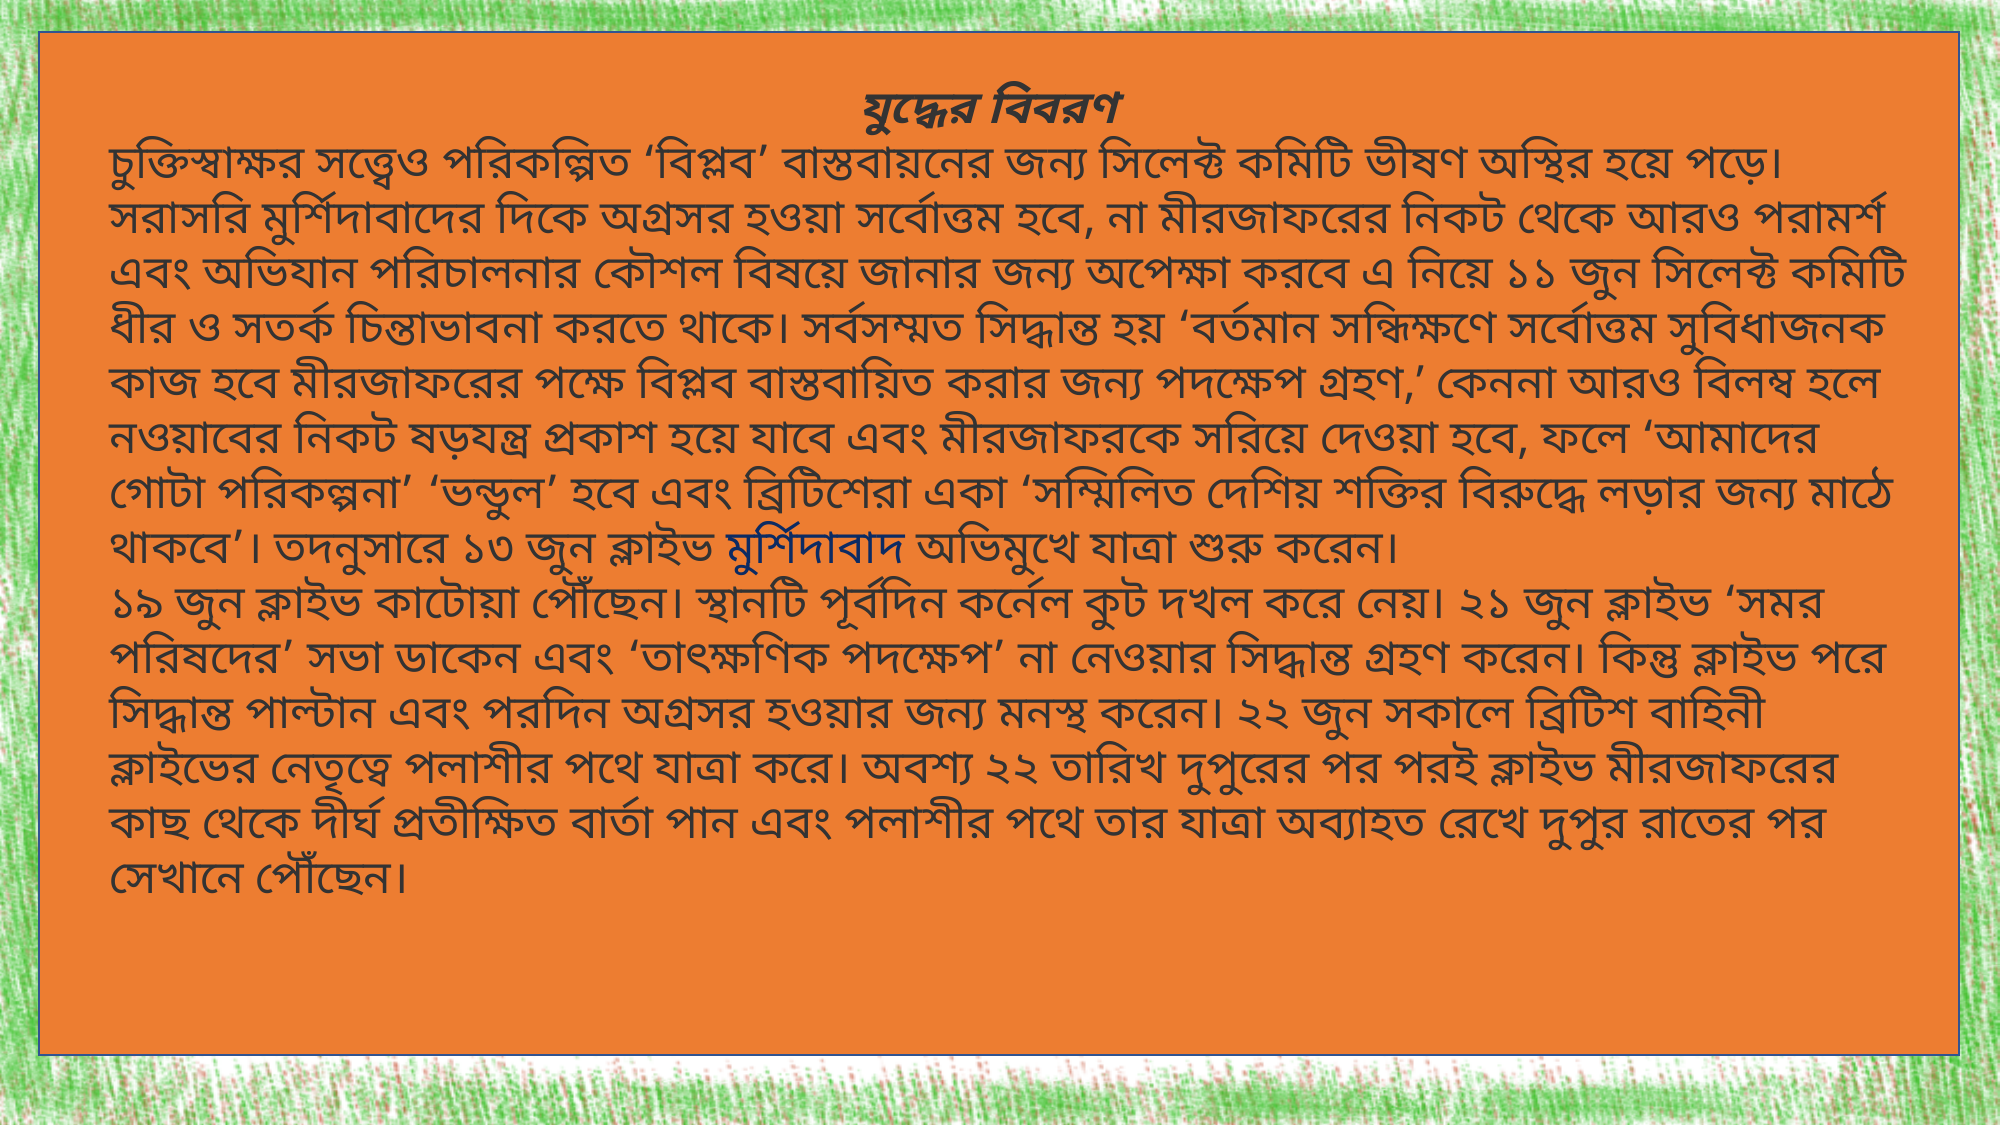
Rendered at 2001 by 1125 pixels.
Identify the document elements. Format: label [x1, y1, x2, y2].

text_box [0, 0, 2000, 1125]
